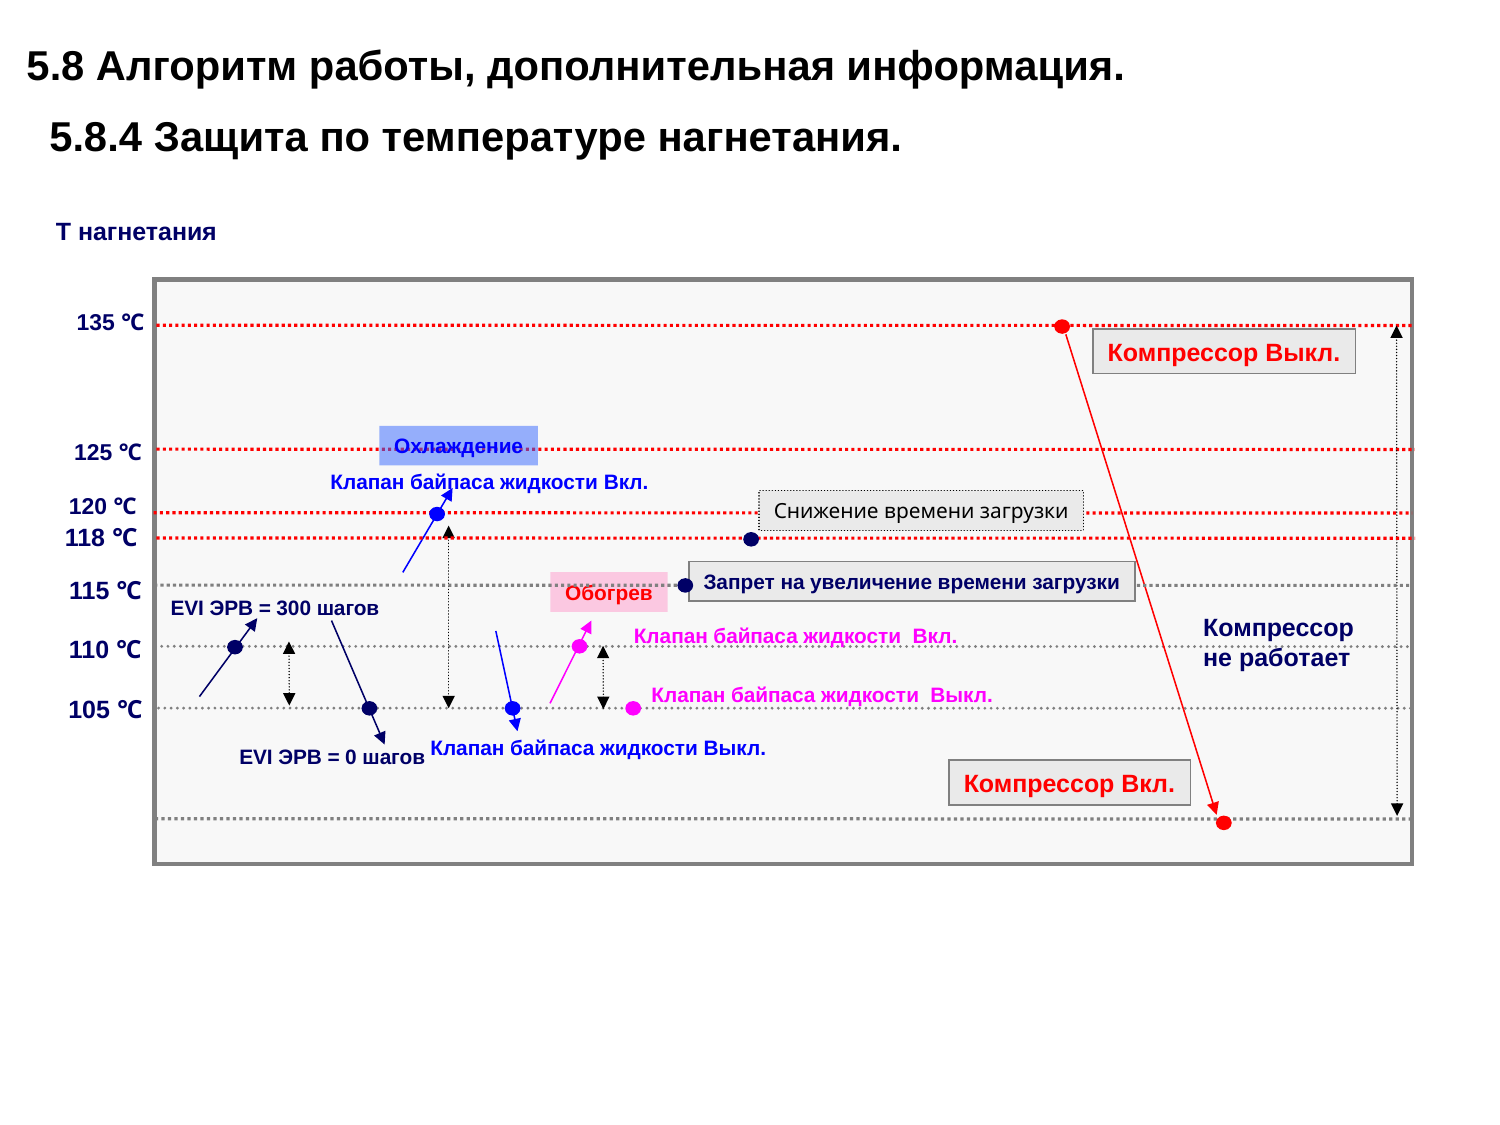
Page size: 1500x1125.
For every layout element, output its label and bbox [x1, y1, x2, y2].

text_box [41, 208, 426, 253]
text_box [11, 31, 1325, 167]
text_box [49, 279, 1416, 864]
